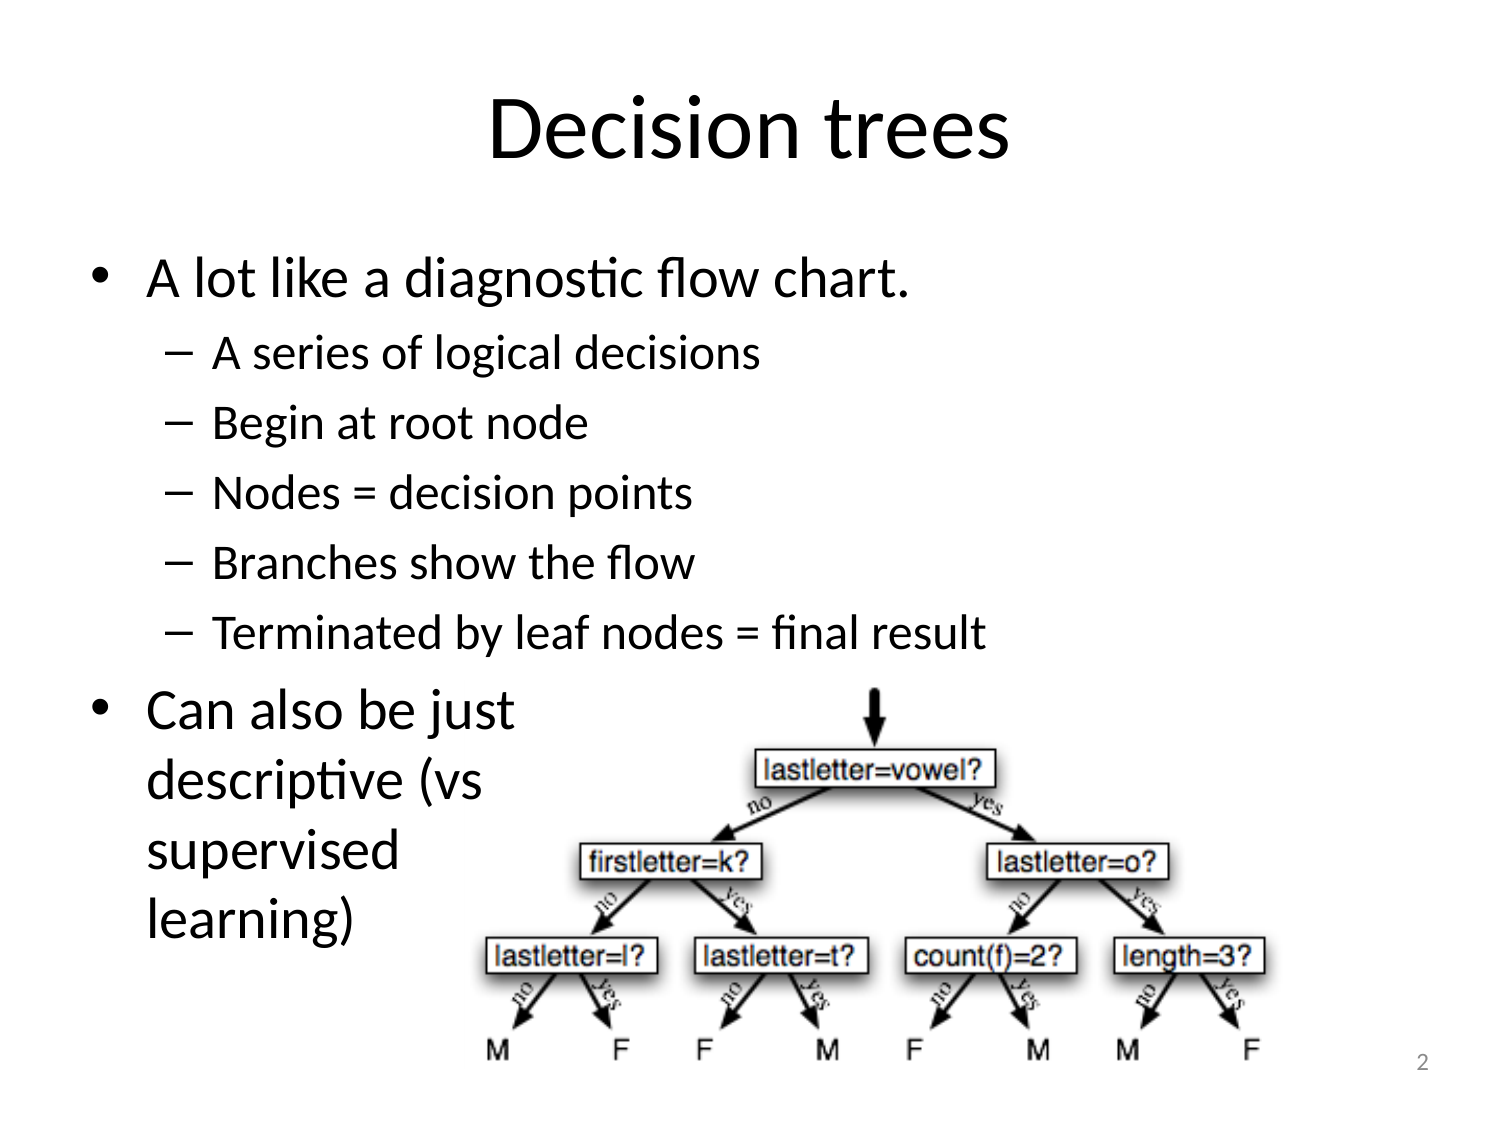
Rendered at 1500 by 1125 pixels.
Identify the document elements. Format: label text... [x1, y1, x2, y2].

list A lot like a diagnostic flow chart. A series of logical decisions Begin at root node Nodes = decision points Branches show the flow Terminated by leaf nodes = final result Can also be just descriptive (vs supervised learning) [75, 232, 1425, 975]
picture [462, 680, 1287, 1069]
title Decision trees [75, 28, 1425, 216]
